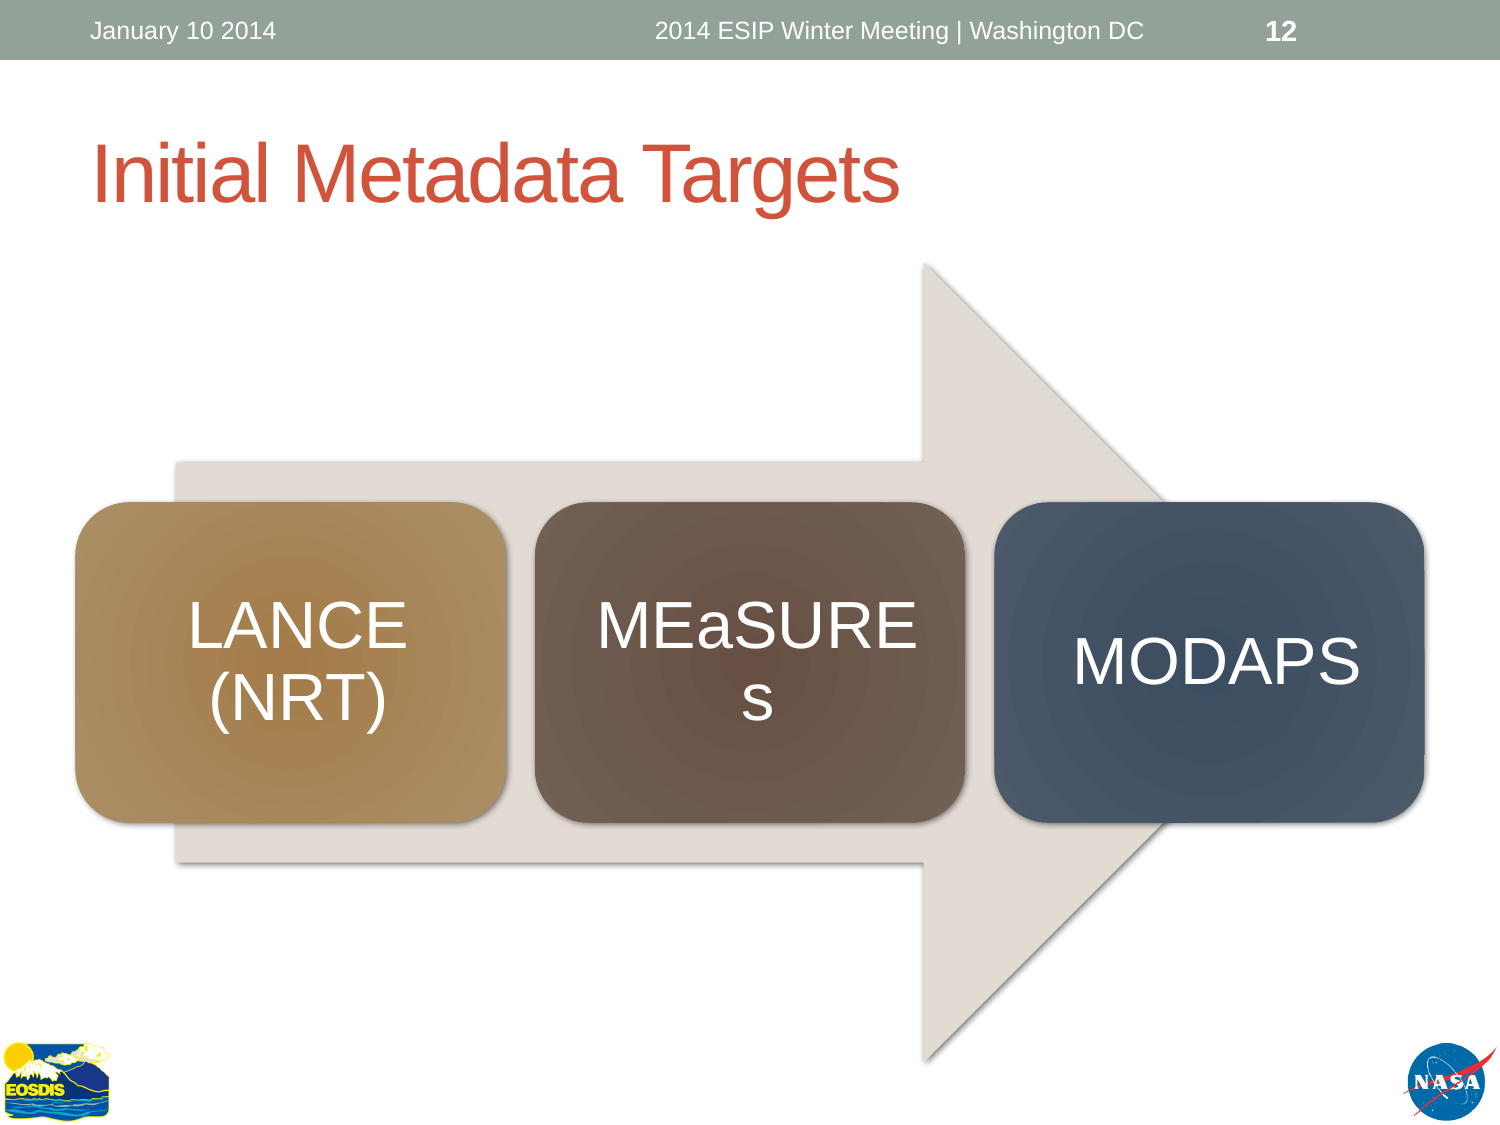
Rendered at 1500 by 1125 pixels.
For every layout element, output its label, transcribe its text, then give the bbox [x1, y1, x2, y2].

title Initial Metadata Targets [75, 87, 1425, 250]
slide_number 12 [1250, 3, 1425, 57]
picture [1403, 1043, 1500, 1125]
picture [0, 1038, 114, 1125]
footer 2014 ESIP Winter Meeting | Washington DC [562, 3, 1238, 57]
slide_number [75, 3, 550, 57]
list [74, 262, 1426, 1063]
